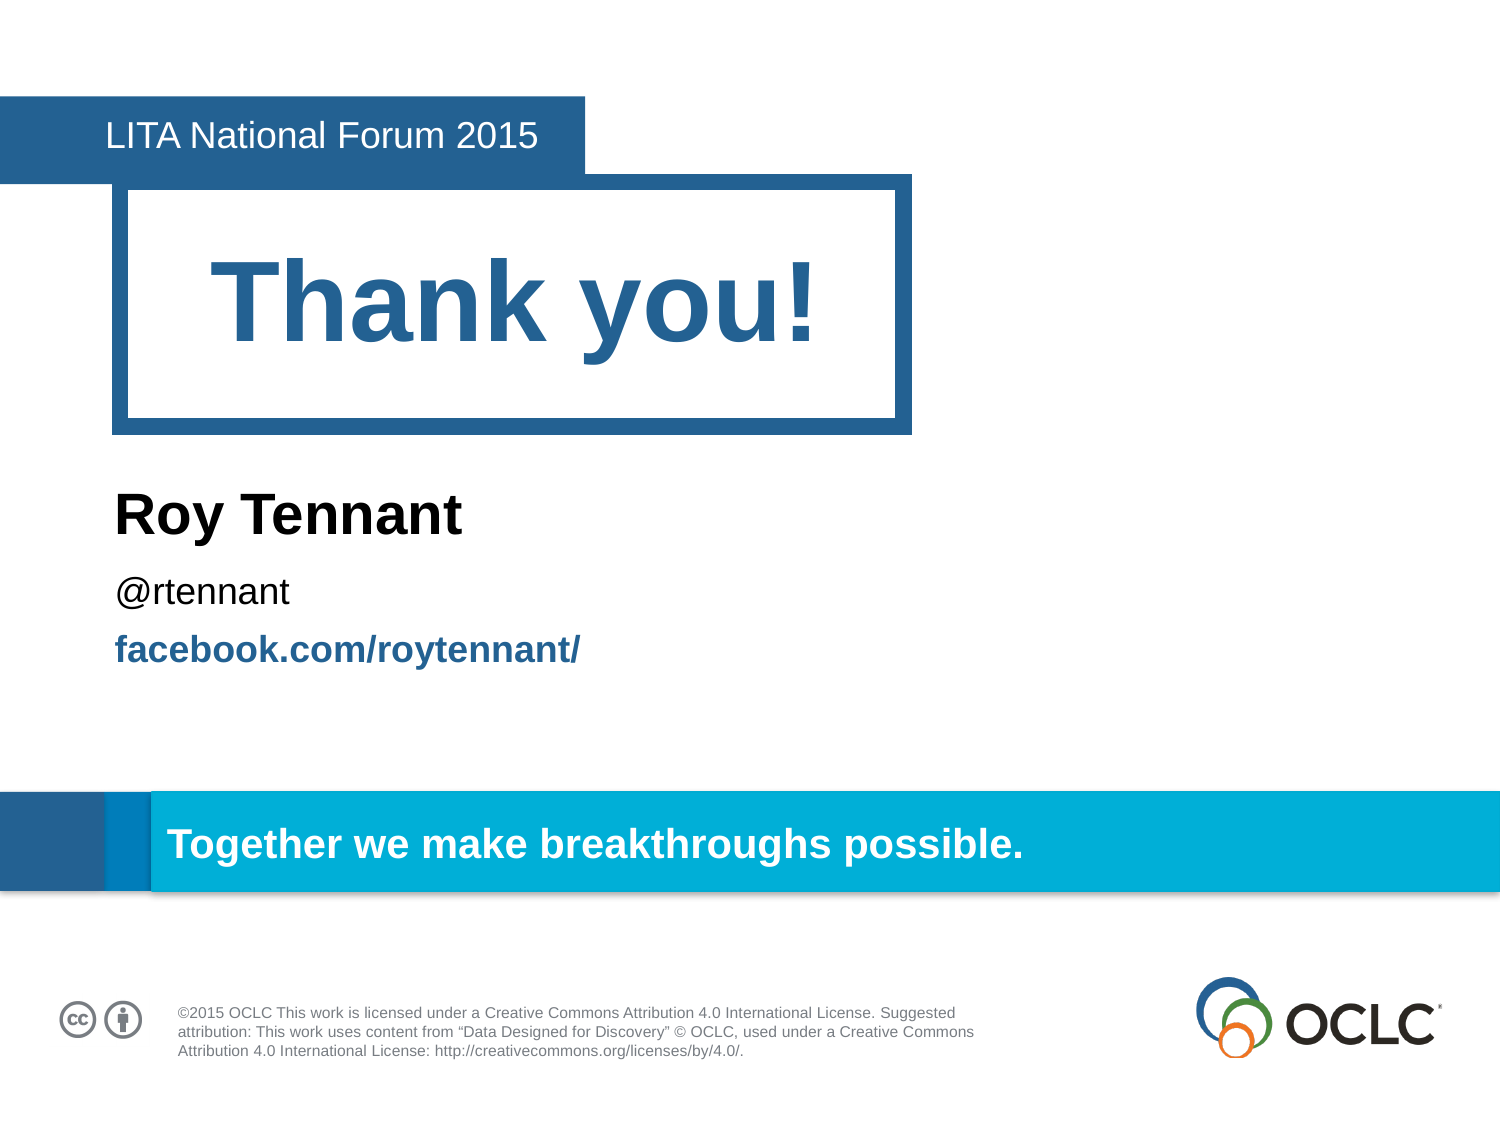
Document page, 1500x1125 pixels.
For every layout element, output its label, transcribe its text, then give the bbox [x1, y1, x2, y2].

list @rtennant [99, 559, 738, 618]
list LITA National Forum 2015 [0, 96, 586, 185]
list Thank you! [112, 174, 912, 435]
text_box ©2015 OCLC This work is licensed under a Creative Commons Attribution 4.0 International License. Suggested attribution: This work uses content from “Data Designed for Discovery” © OCLC, used under a Creative Commons Attribution 4.0 International License: http://creativecommons.org/licenses/by/4.0/. [163, 995, 1046, 1093]
list facebook.com/roytennant/ [99, 618, 738, 669]
picture [49, 992, 150, 1047]
list Roy Tennant [99, 469, 738, 536]
